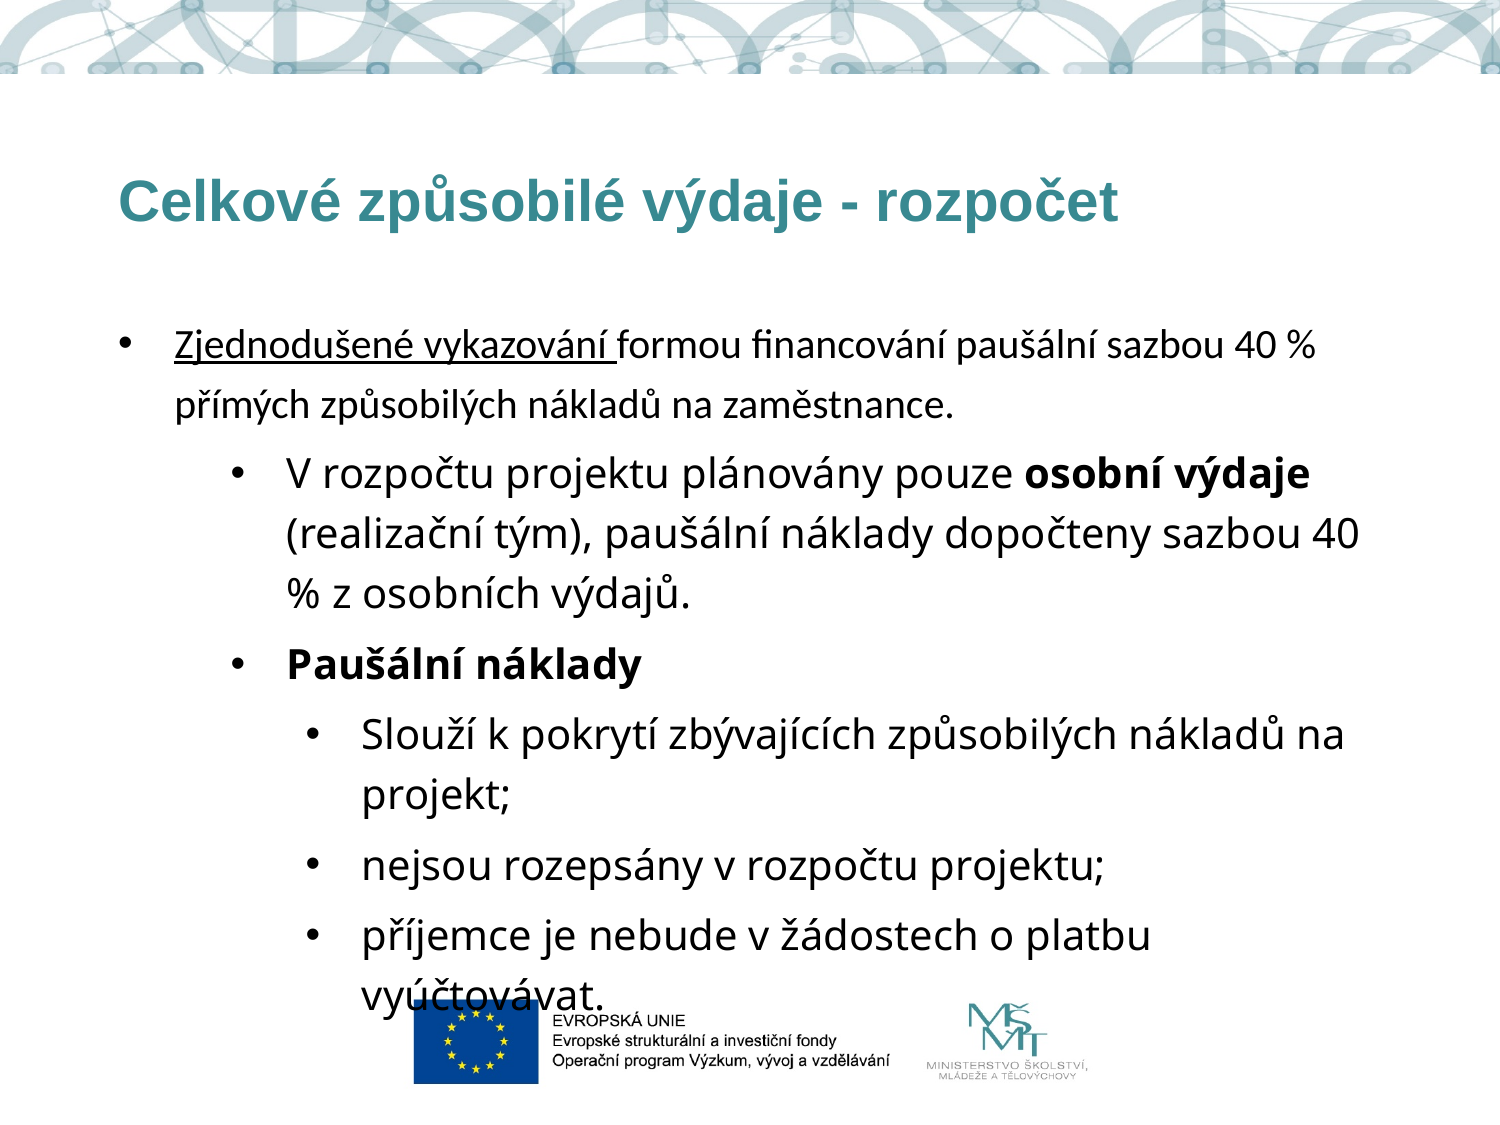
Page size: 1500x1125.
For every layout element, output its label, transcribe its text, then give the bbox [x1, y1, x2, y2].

title Celkové způsobilé výdaje - rozpočet [103, 129, 1397, 278]
picture [371, 957, 1129, 1125]
list Zjednodušené vykazování formou financování paušální sazbou 40 % přímých způsobilých nákladů na zaměstnance. V rozpočtu projektu plánovány pouze osobní výdaje (realizační tým), paušální náklady dopočteny sazbou 40 % z osobních výdajů. Paušální náklady Slouží k pokrytí zbývajících způsobilých nákladů na projekt; nejsou rozepsány v rozpočtu projektu; příjemce je nebude v žádostech o platbu vyúčtovávat. [103, 299, 1397, 957]
picture [0, 0, 1500, 74]
